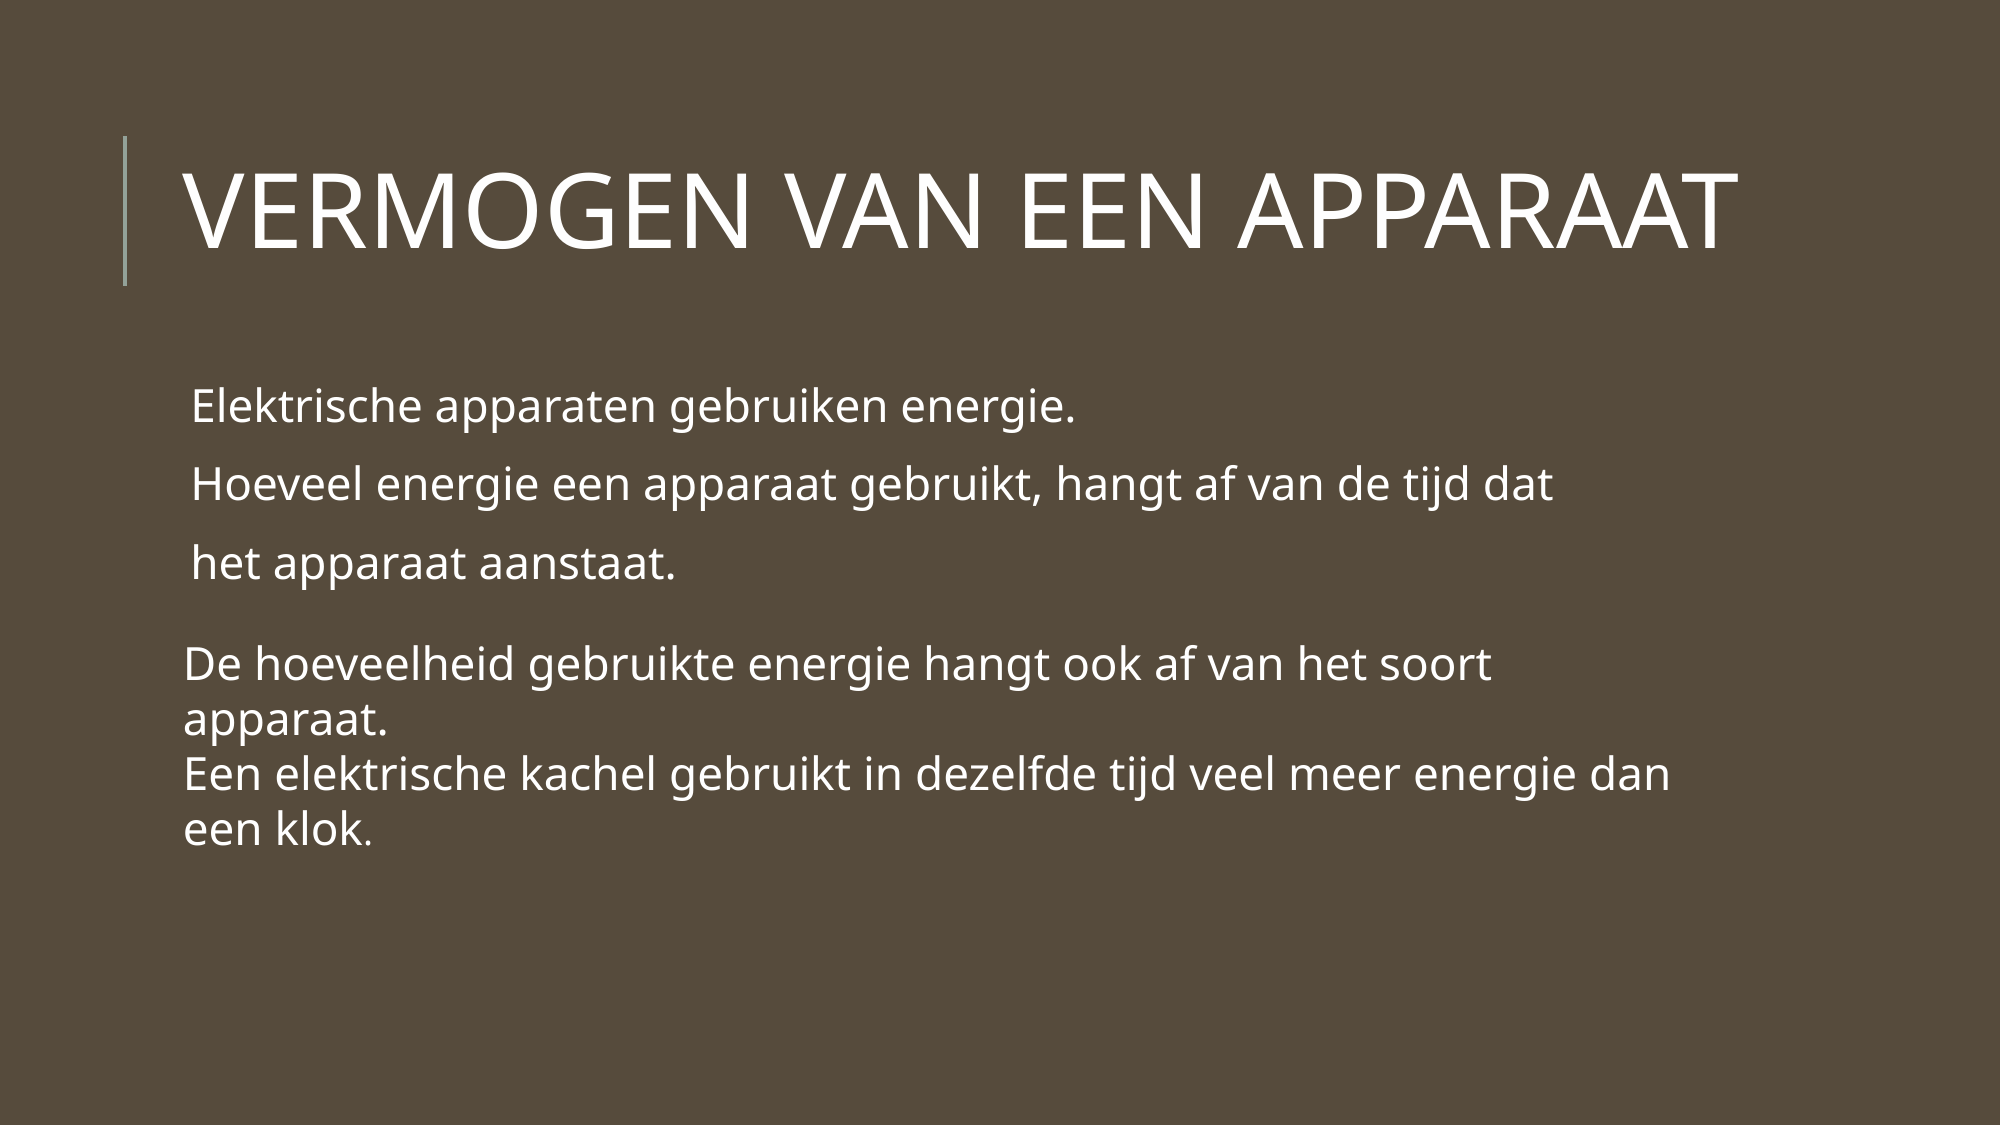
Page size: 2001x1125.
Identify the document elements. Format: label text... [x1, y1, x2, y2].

text_box De hoeveelheid gebruikte energie hangt ook af van het soort apparaat. Een elektrische kachel gebruikt in dezelfde tijd veel meer energie dan een klok. [167, 627, 1716, 800]
list Elektrische apparaten gebruiken energie. Hoeveel energie een apparaat gebruikt, hangt af van de tijd dat het apparaat aanstaat. [168, 375, 1763, 628]
title VERMOGEN VAN EEN APPARAAT [168, 96, 1763, 342]
